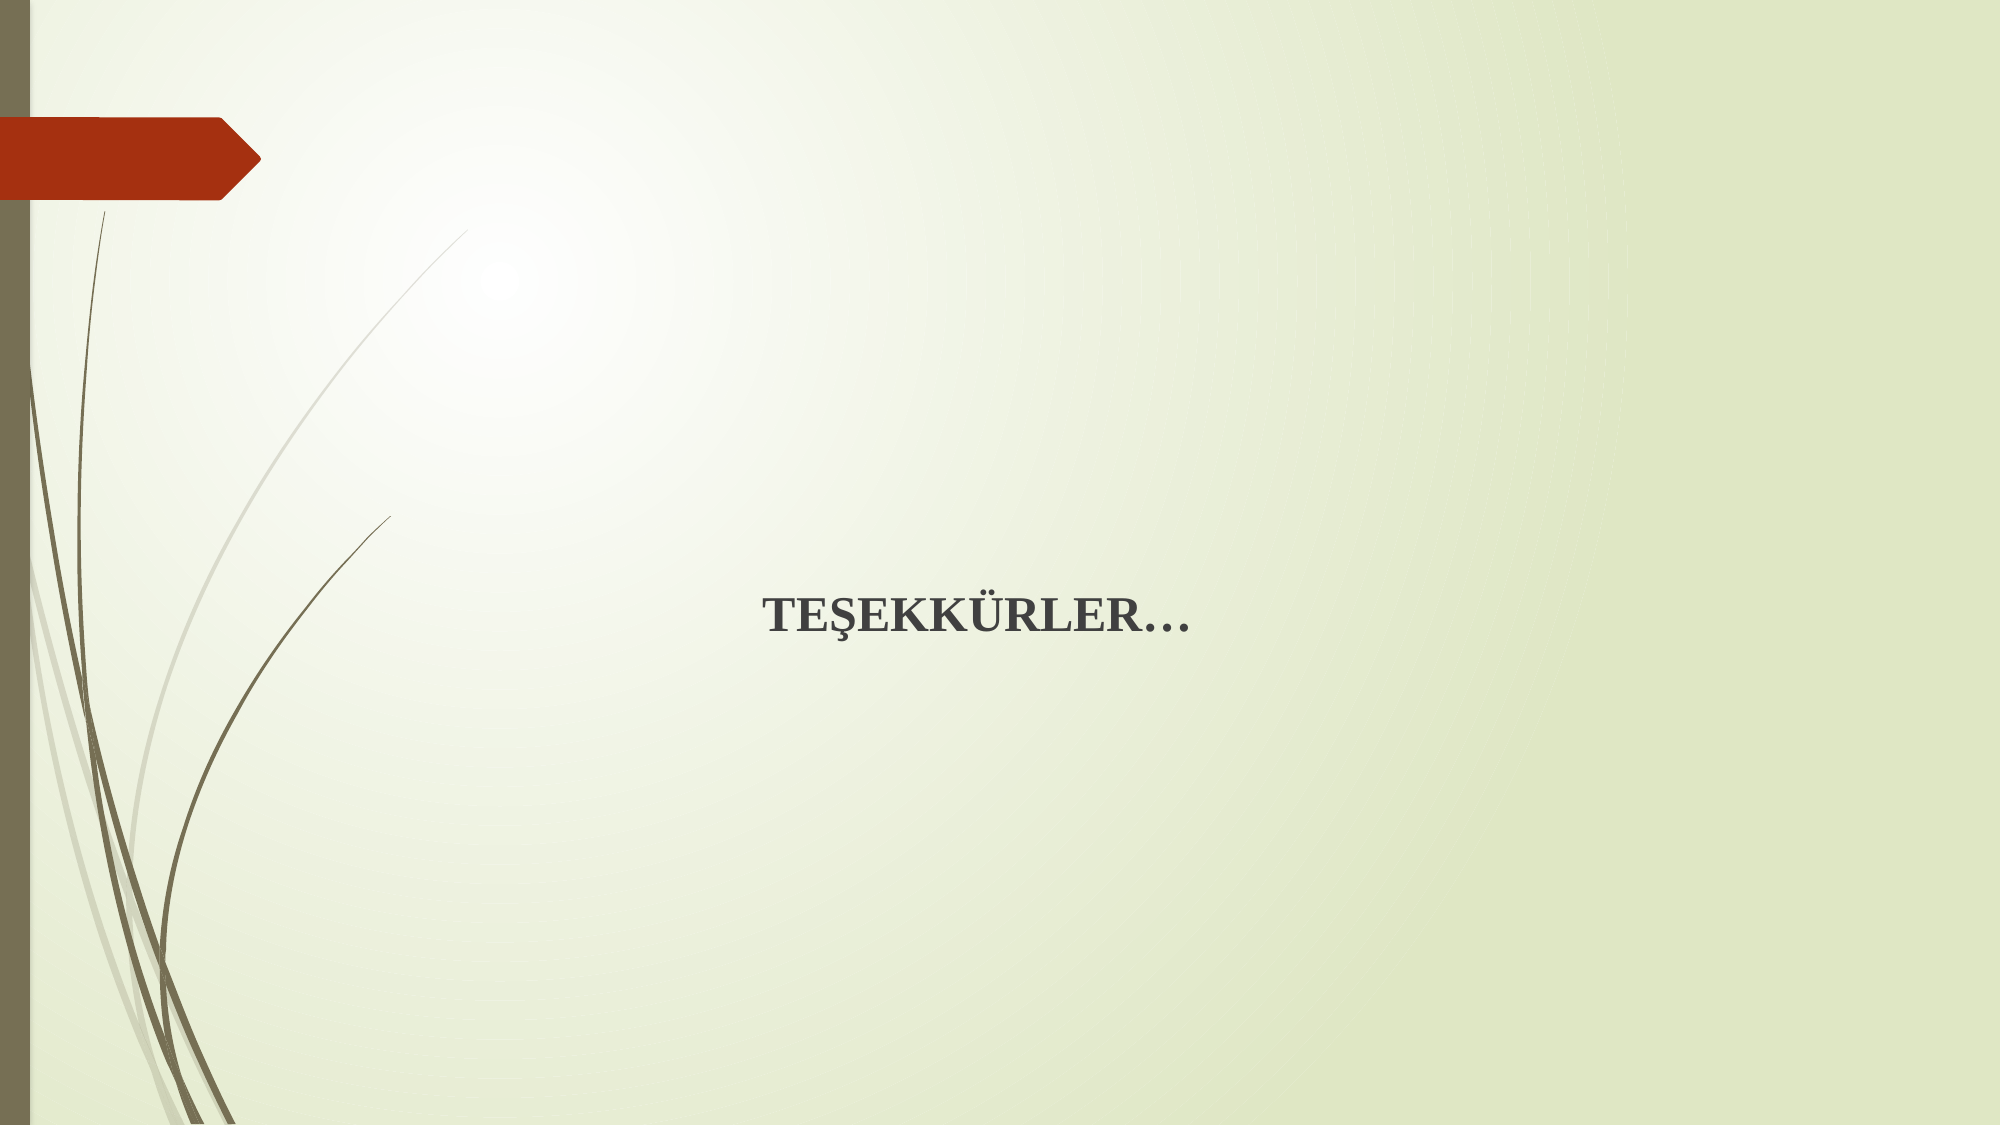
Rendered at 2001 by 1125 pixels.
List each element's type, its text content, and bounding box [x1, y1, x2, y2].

list TEŞEKKÜRLER… [747, 574, 1418, 705]
